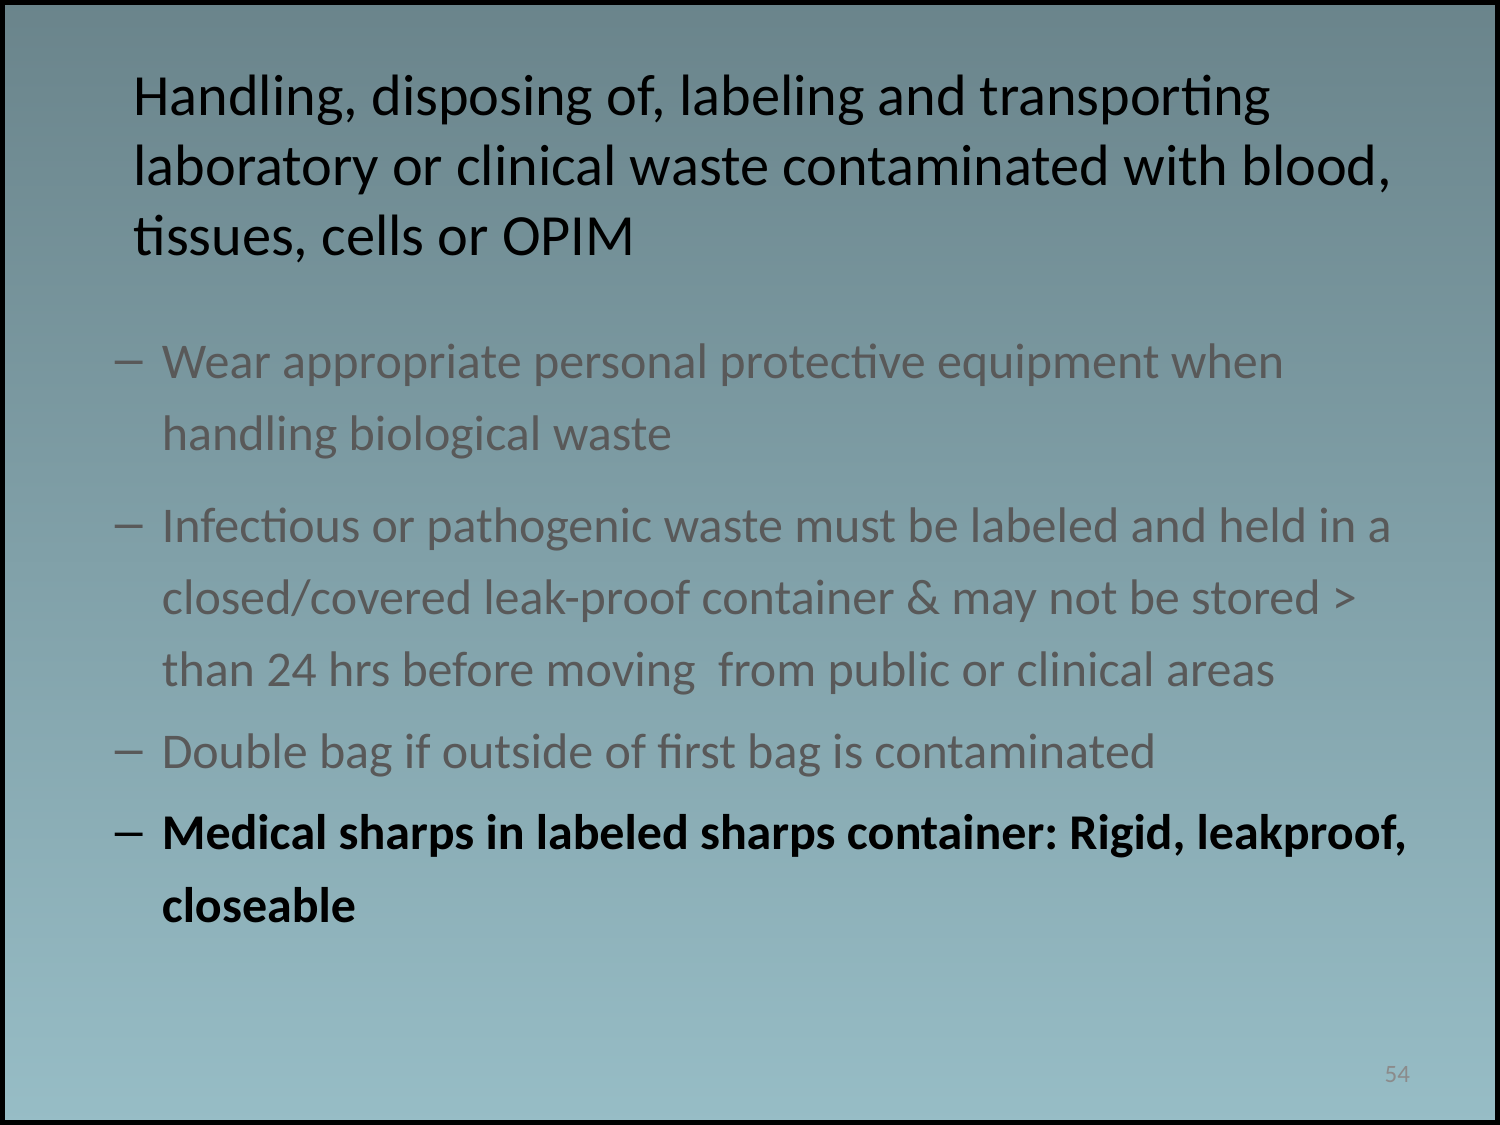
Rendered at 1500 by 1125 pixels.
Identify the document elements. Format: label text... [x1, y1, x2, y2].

list Handling, disposing of, labeling and transporting laboratory or clinical waste contaminated with blood, tissues, cells or OPIM Wear appropriate personal protective equipment when handling biological waste Infectious or pathogenic waste must be labeled and held in a closed/covered leak-proof container & may not be stored > than 24 hrs before moving from public or clinical areas Double bag if outside of first bag is contaminated Medical sharps in labeled sharps container: Rigid, leakproof, closeable [24, 50, 1425, 1125]
text_box [0, 0, 1500, 1125]
